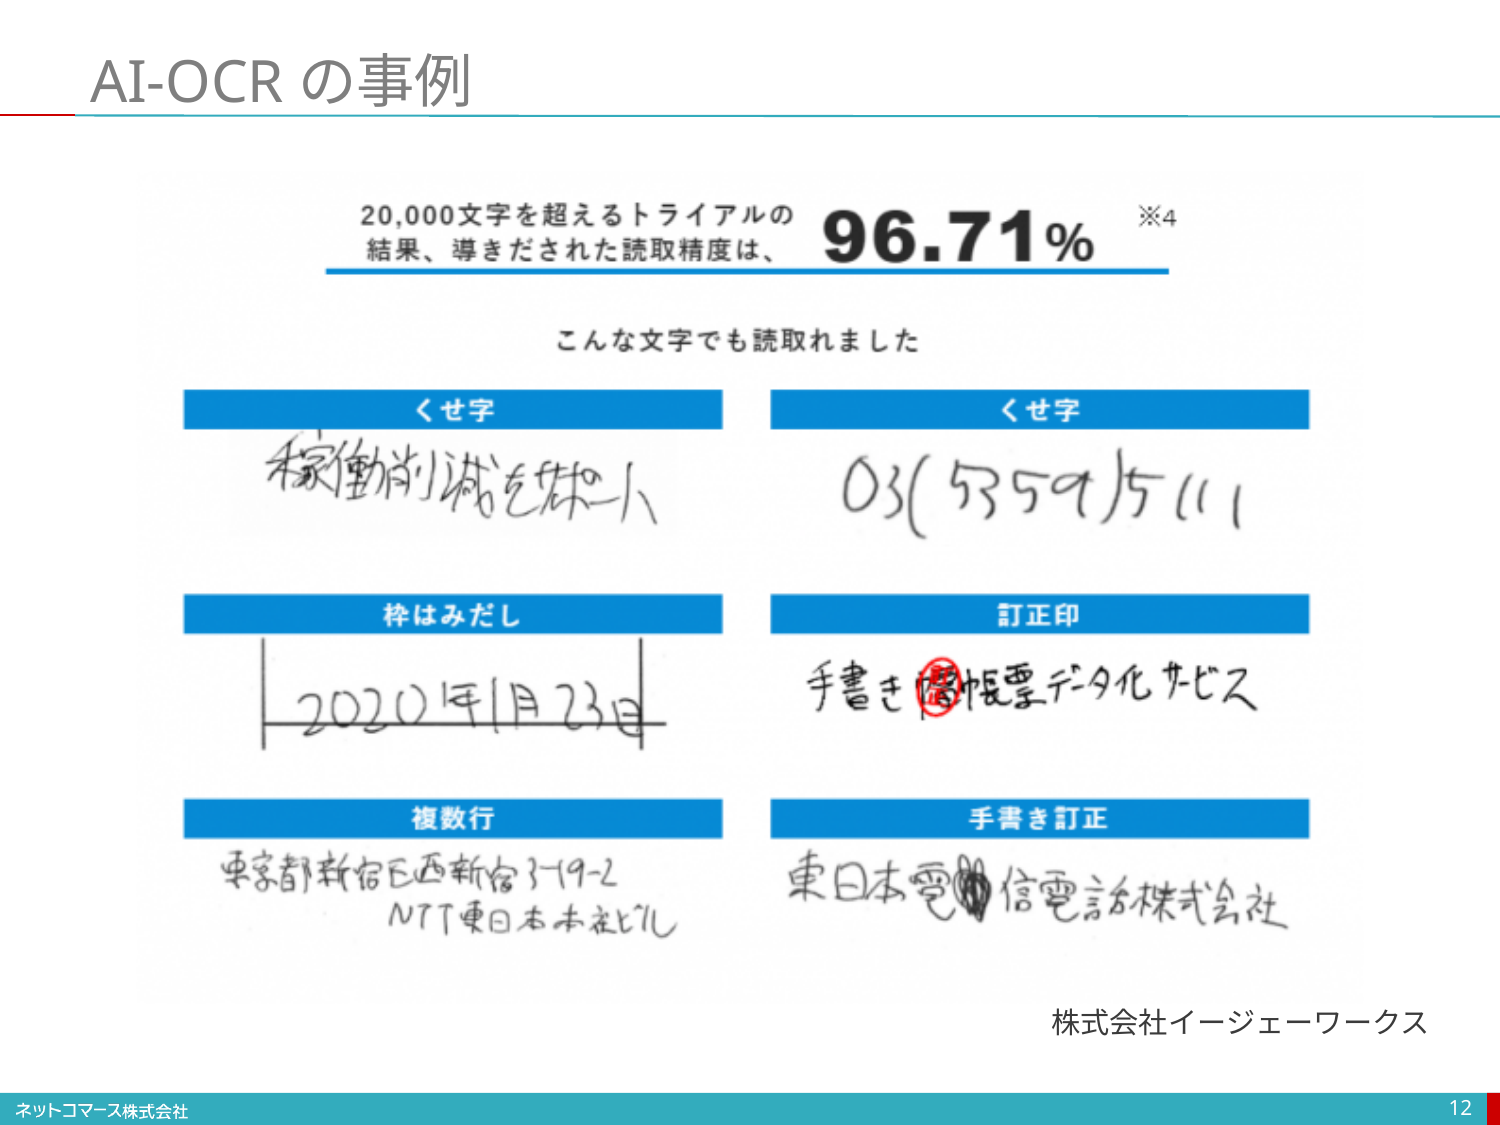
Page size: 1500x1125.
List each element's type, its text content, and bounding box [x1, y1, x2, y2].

picture [135, 170, 1364, 1005]
text_box 株式会社イージェーワークス [1036, 997, 1446, 1047]
slide_number 12 [1137, 1091, 1488, 1125]
title AI-OCRの事例 [75, 45, 1500, 114]
picture [16, 1101, 188, 1120]
